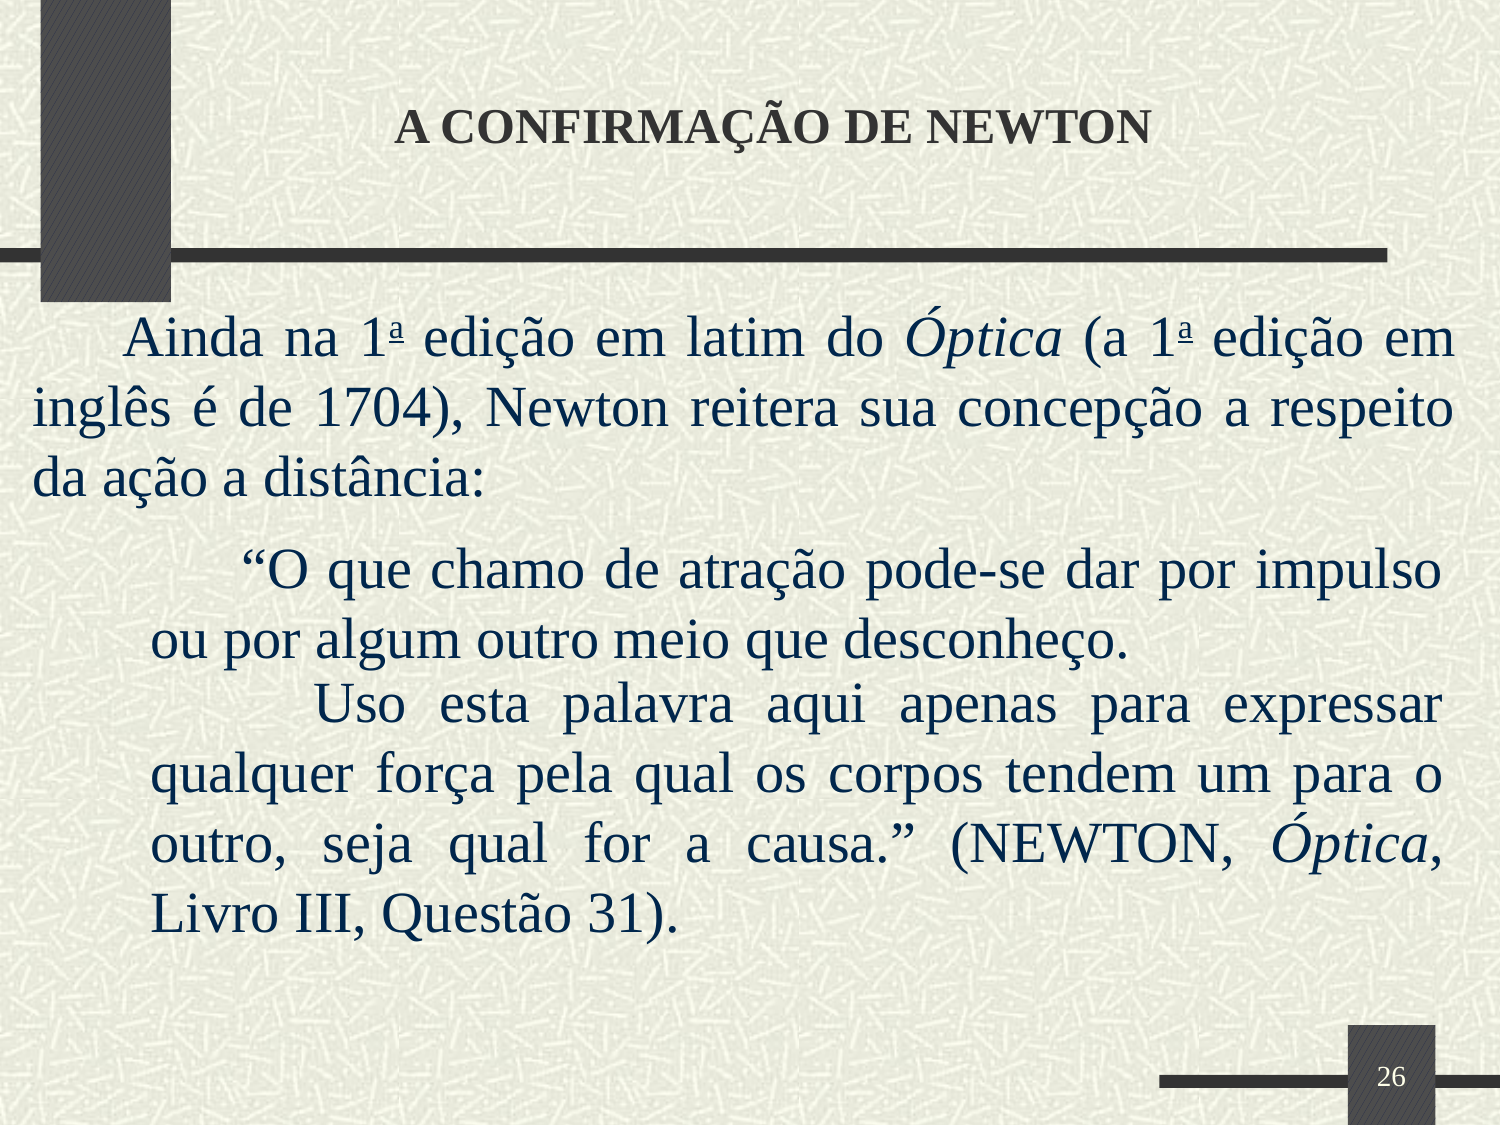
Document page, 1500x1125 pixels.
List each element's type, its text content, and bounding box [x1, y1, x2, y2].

slide_number 26 [1347, 1024, 1436, 1125]
picture [0, 0, 1500, 1125]
picture [1436, 1088, 1500, 1125]
picture [0, 0, 40, 248]
text_box Ainda na 1a edição em latim do Óptica (a 1a edição em inglês é de 1704), Newton reitera sua concepção a respeito da ação a distância: [17, 290, 1471, 516]
title A CONFIRMAÇÃO DE NEWTON [194, 75, 1353, 161]
text_box “O que chamo de atração pode-se dar por impulso ou por algum outro meio que desconheço. [135, 522, 1459, 656]
text_box Uso esta palavra aqui apenas para expressar qualquer força pela qual os corpos tendem um para o outro, seja qual for a causa.” (NEWTON, Óptica, Livro III, Questão 31). [135, 656, 1459, 952]
